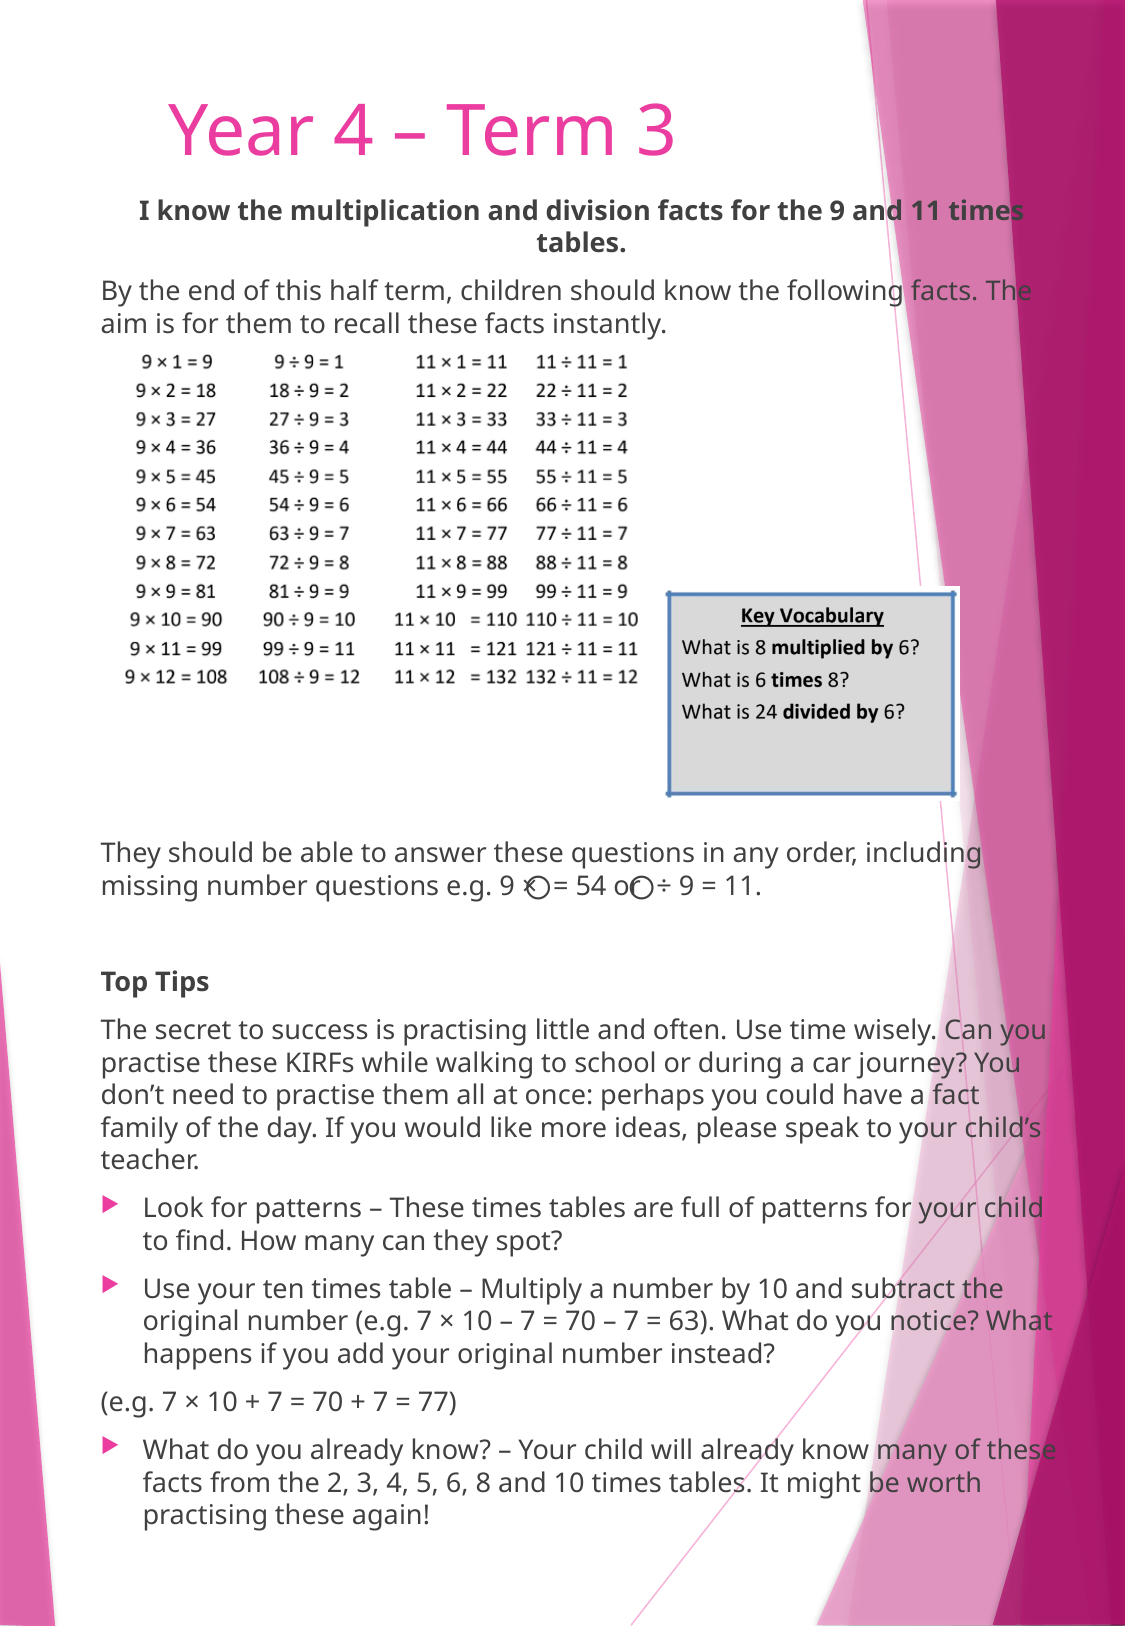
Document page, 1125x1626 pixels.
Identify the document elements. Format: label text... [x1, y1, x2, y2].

title Year 4 – Term 3 [153, 76, 972, 185]
picture [119, 344, 649, 696]
list I know the multiplication and division facts for the 9 and 11 times tables. By the end of this half term, children should know the following facts. The aim is for them to recall these facts instantly. They should be able to answer these questions in any order, including missing number questions e.g. 9 × ⃝ = 54 or ⃝ ÷ 9 = 11. Top Tips The secret to success is practising little and often. Use time wisely. Can you practise these KIRFs while walking to school or during a car journey? You don’t need to practise them all at once: perhaps you could have a fact family of the day. If you would like more ideas, please speak to your child’s teacher. Look for patterns – These times tables are full of patterns for your child to find. How many can they spot? Use your ten times table – Multiply a number by 10 and subtract the original number (e.g. 7 × 10 – 7 = 70 – 7 = 63). What do you notice? What happens if you add your original number instead? (e.g. 7 × 10 + 7 = 70 + 7 = 77) What do you already know? – Your child will already know many of these facts from the 2, 3, 4, 5, 6, 8 and 10 times tables. It might be worth practising these again! [85, 185, 1078, 1502]
picture [659, 586, 960, 801]
